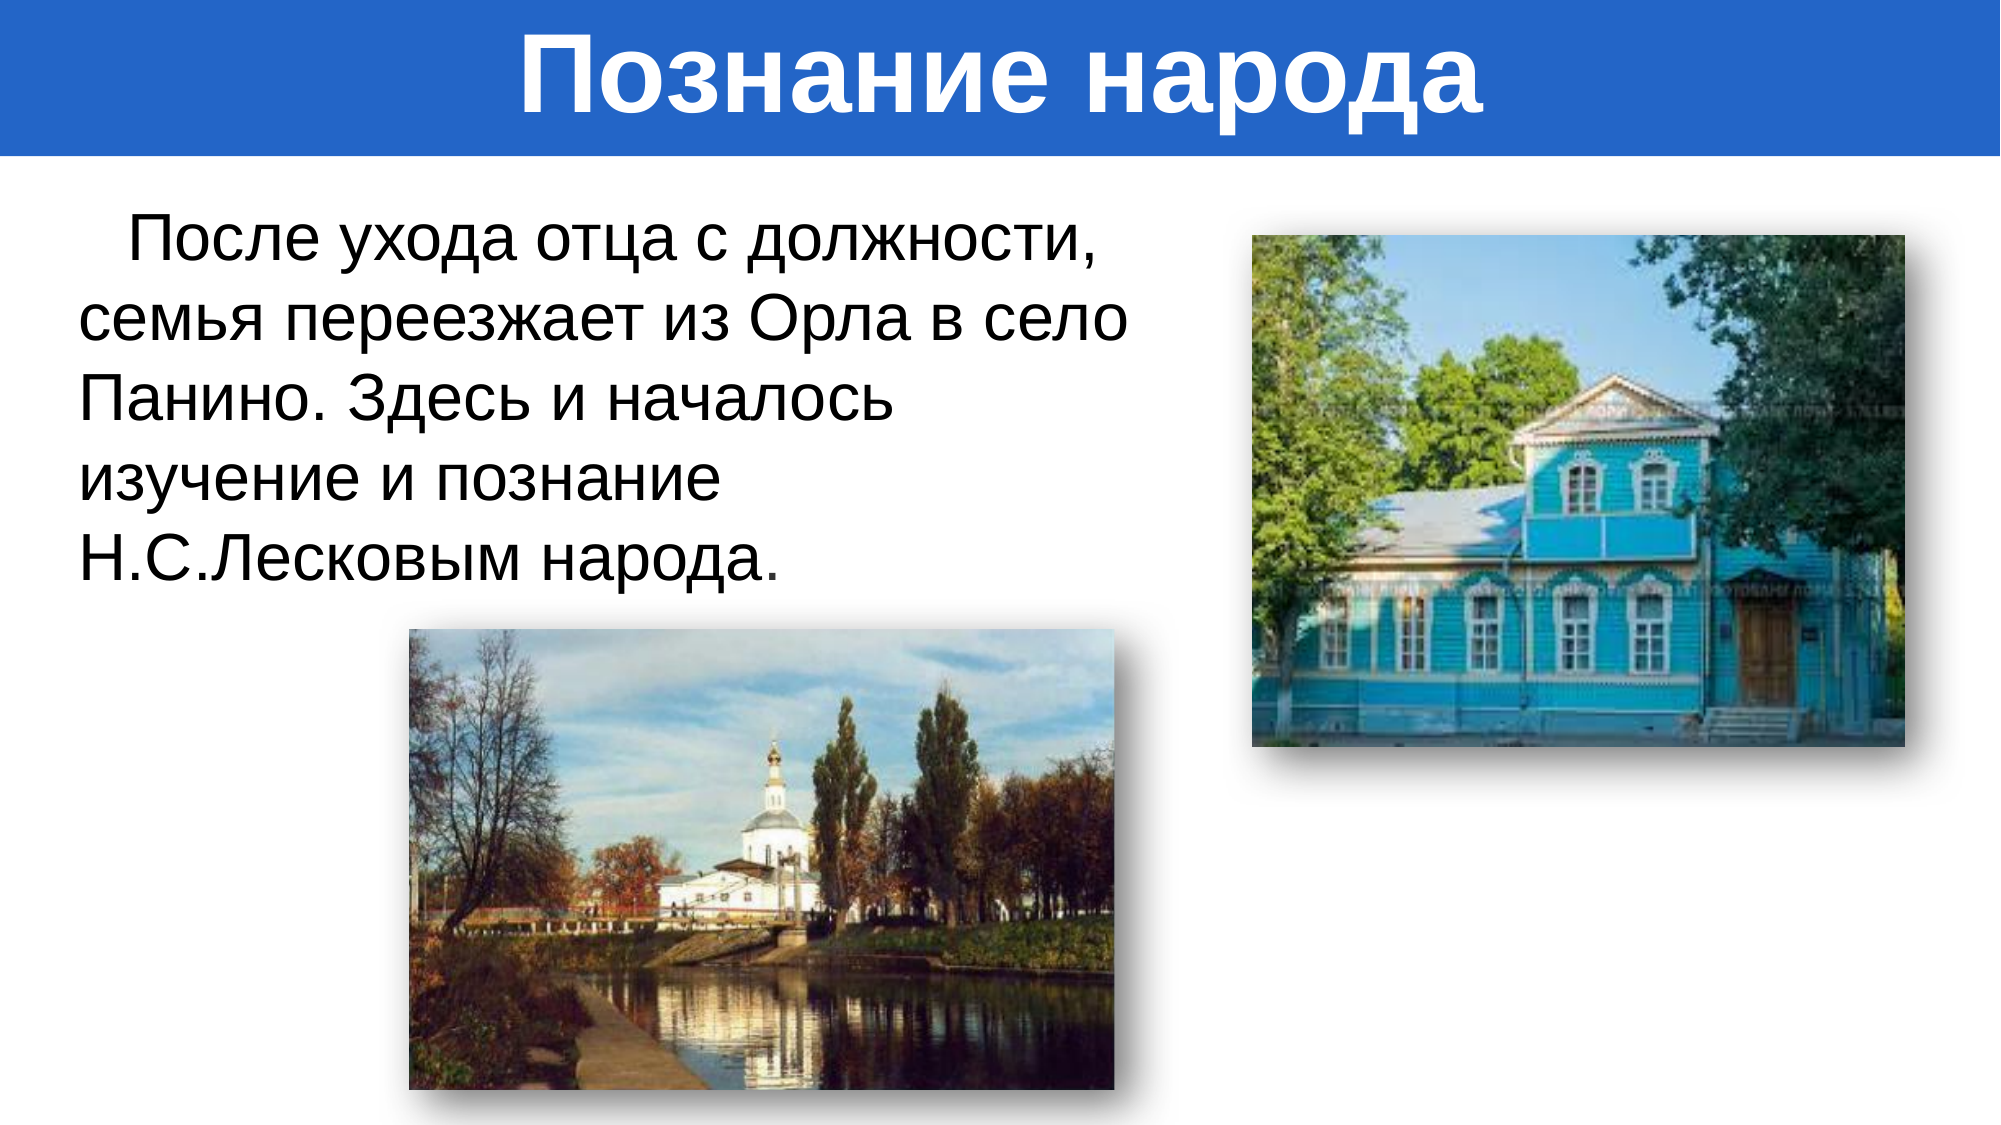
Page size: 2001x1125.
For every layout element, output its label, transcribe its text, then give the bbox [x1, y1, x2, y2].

picture [1252, 235, 1905, 747]
text_box Познание народа [0, 0, 2000, 157]
text_box После ухода отца с должности, семья переезжает из Орла в село Панино. Здесь и началось изучение и познание Н.С.Лесковым народа. [63, 186, 1198, 601]
picture [409, 629, 1115, 1090]
